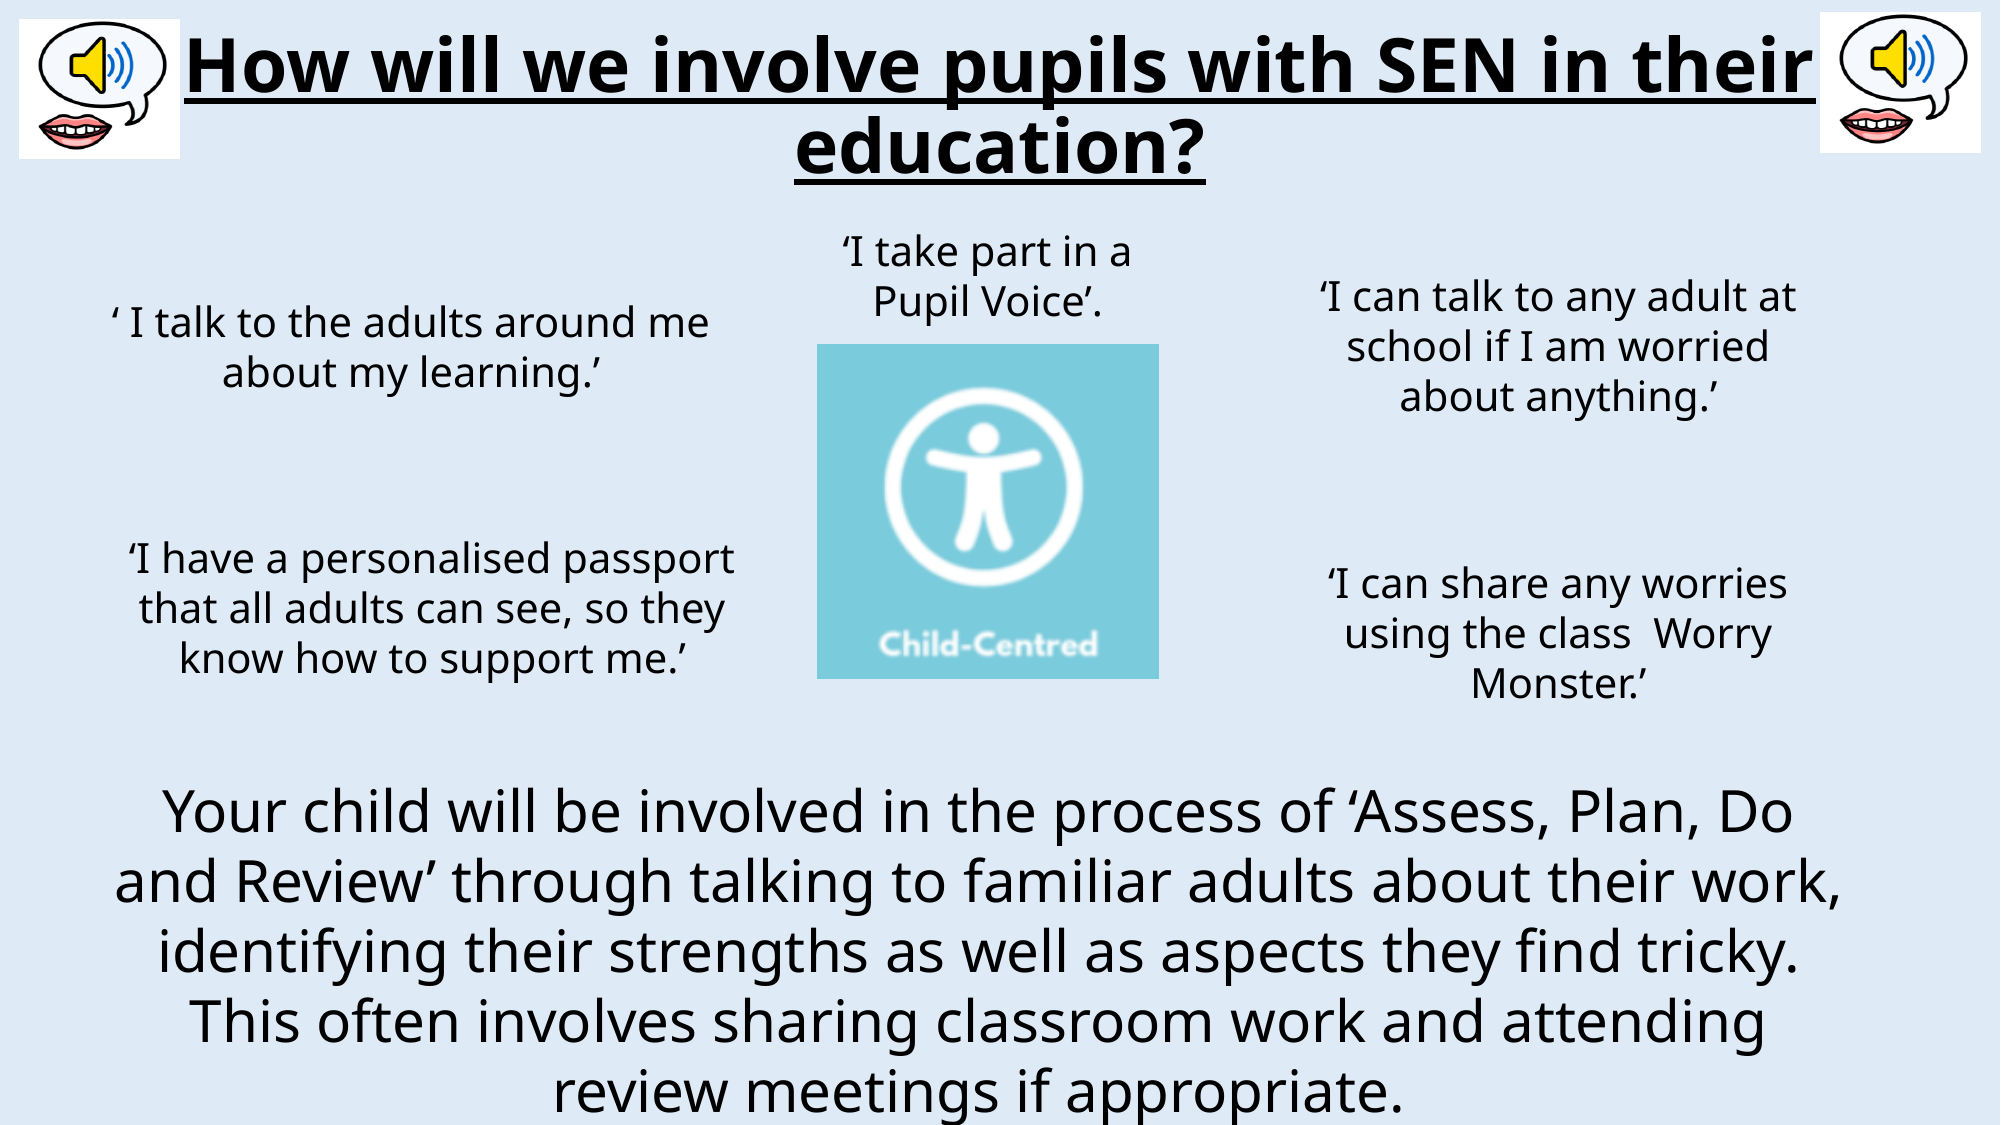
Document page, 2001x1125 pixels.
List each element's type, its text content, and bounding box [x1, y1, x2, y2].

picture [19, 19, 180, 159]
text_box ‘I take part in a Pupil Voice’. [781, 217, 1195, 333]
title How will we involve pupils with SEN in their education? [137, 0, 1863, 218]
text_box Your child will be involved in the process of ‘Assess, Plan, Do and Review’ through talking to familiar adults about their work, identifying their strengths as well as aspects they find tricky. This often involves sharing classroom work and attending review meetings if appropriate. [90, 676, 1901, 1125]
picture [1820, 12, 1981, 153]
text_box ‘I can share any worries using the class Worry Monster.’ [1287, 549, 1830, 676]
text_box ‘I have a personalised passport that all adults can see, so they know how to support me.’ [111, 524, 753, 676]
text_box ‘I can talk to any adult at school if I am worried about anything.’ [1287, 262, 1830, 428]
text_box ‘ I talk to the adults around me about my learning.’ [90, 288, 732, 404]
picture [817, 344, 1159, 679]
